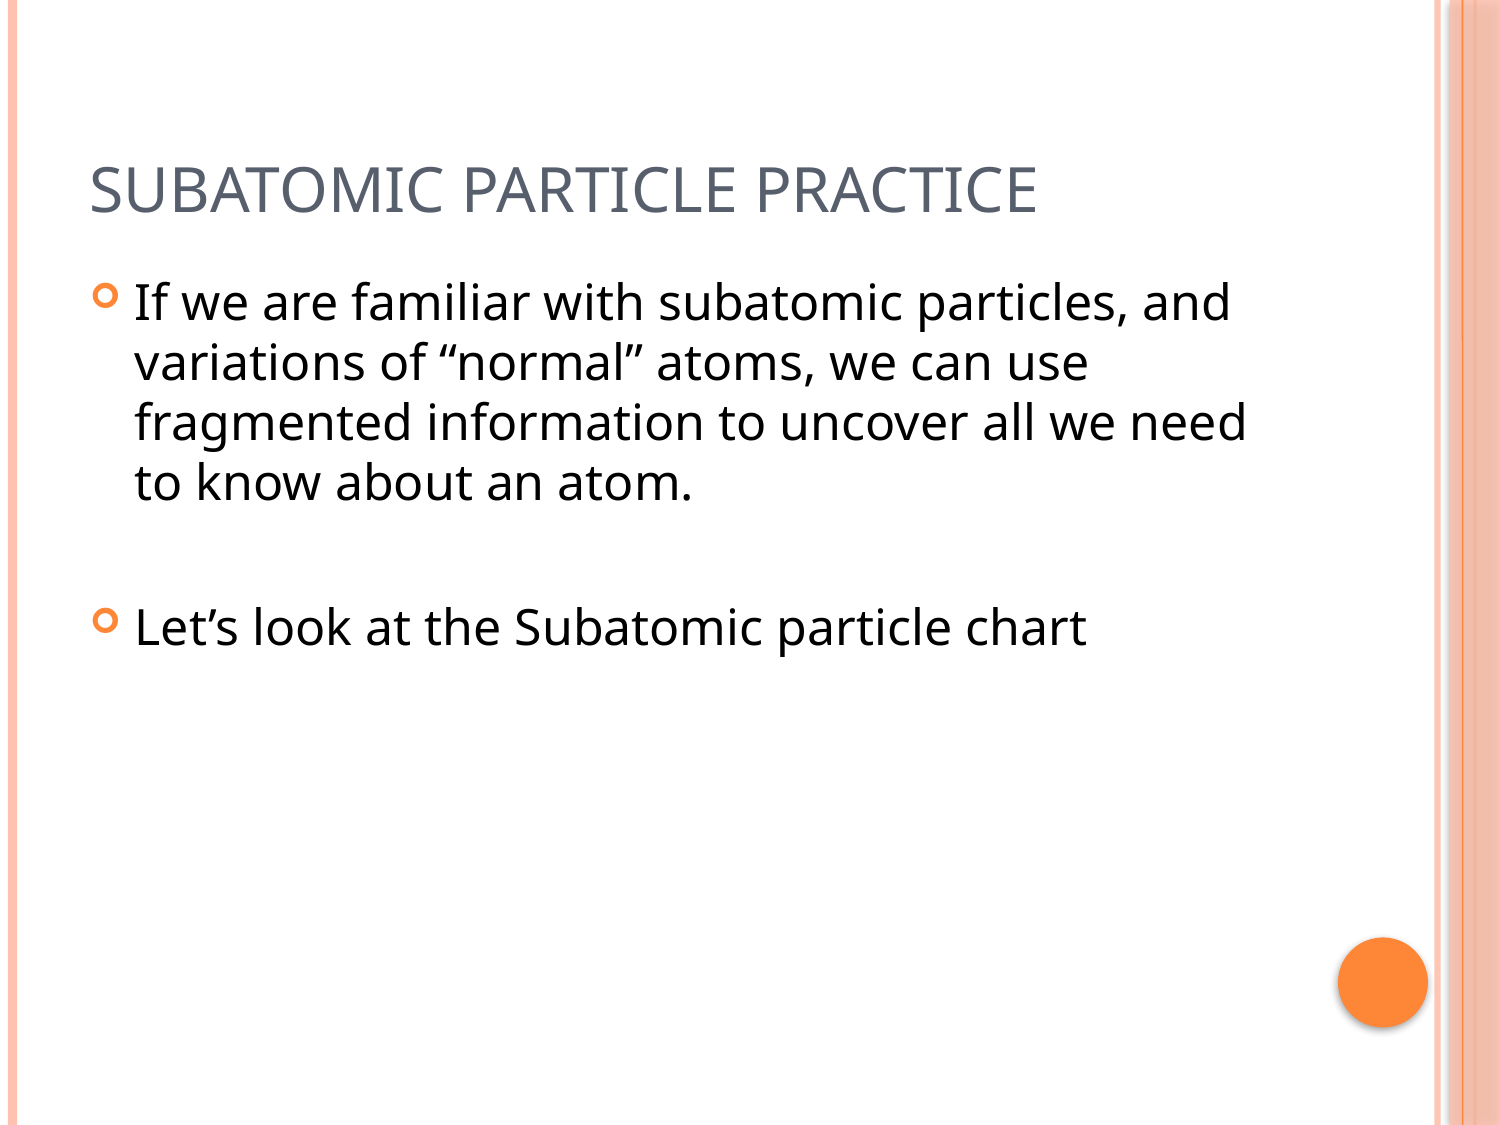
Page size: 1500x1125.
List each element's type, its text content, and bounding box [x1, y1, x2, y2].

list If we are familiar with subatomic particles, and variations of “normal” atoms, we can use fragmented information to uncover all we need to know about an atom. Let’s look at the Subatomic particle chart [75, 262, 1300, 1062]
title Subatomic Particle Practice [75, 45, 1300, 233]
